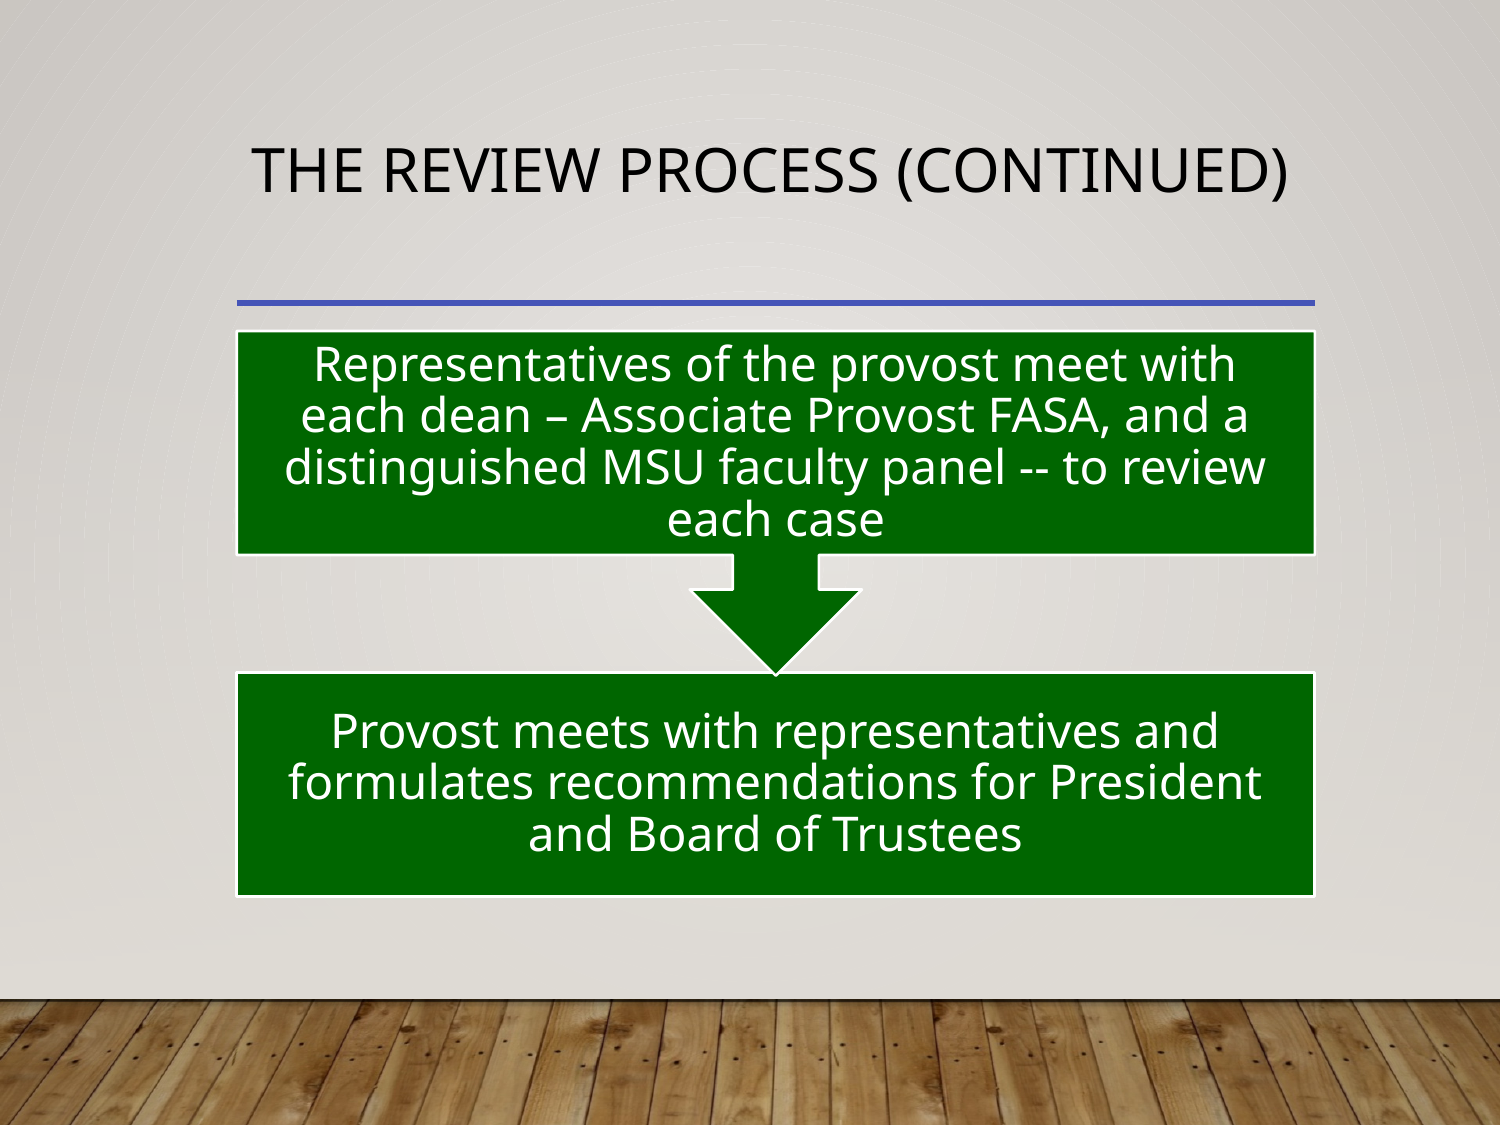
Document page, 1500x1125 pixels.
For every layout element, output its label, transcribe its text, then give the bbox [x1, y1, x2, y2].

picture [0, 999, 1500, 1125]
title THE REVIEW PROCESS (Continued) [236, 131, 1315, 305]
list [236, 330, 1315, 897]
